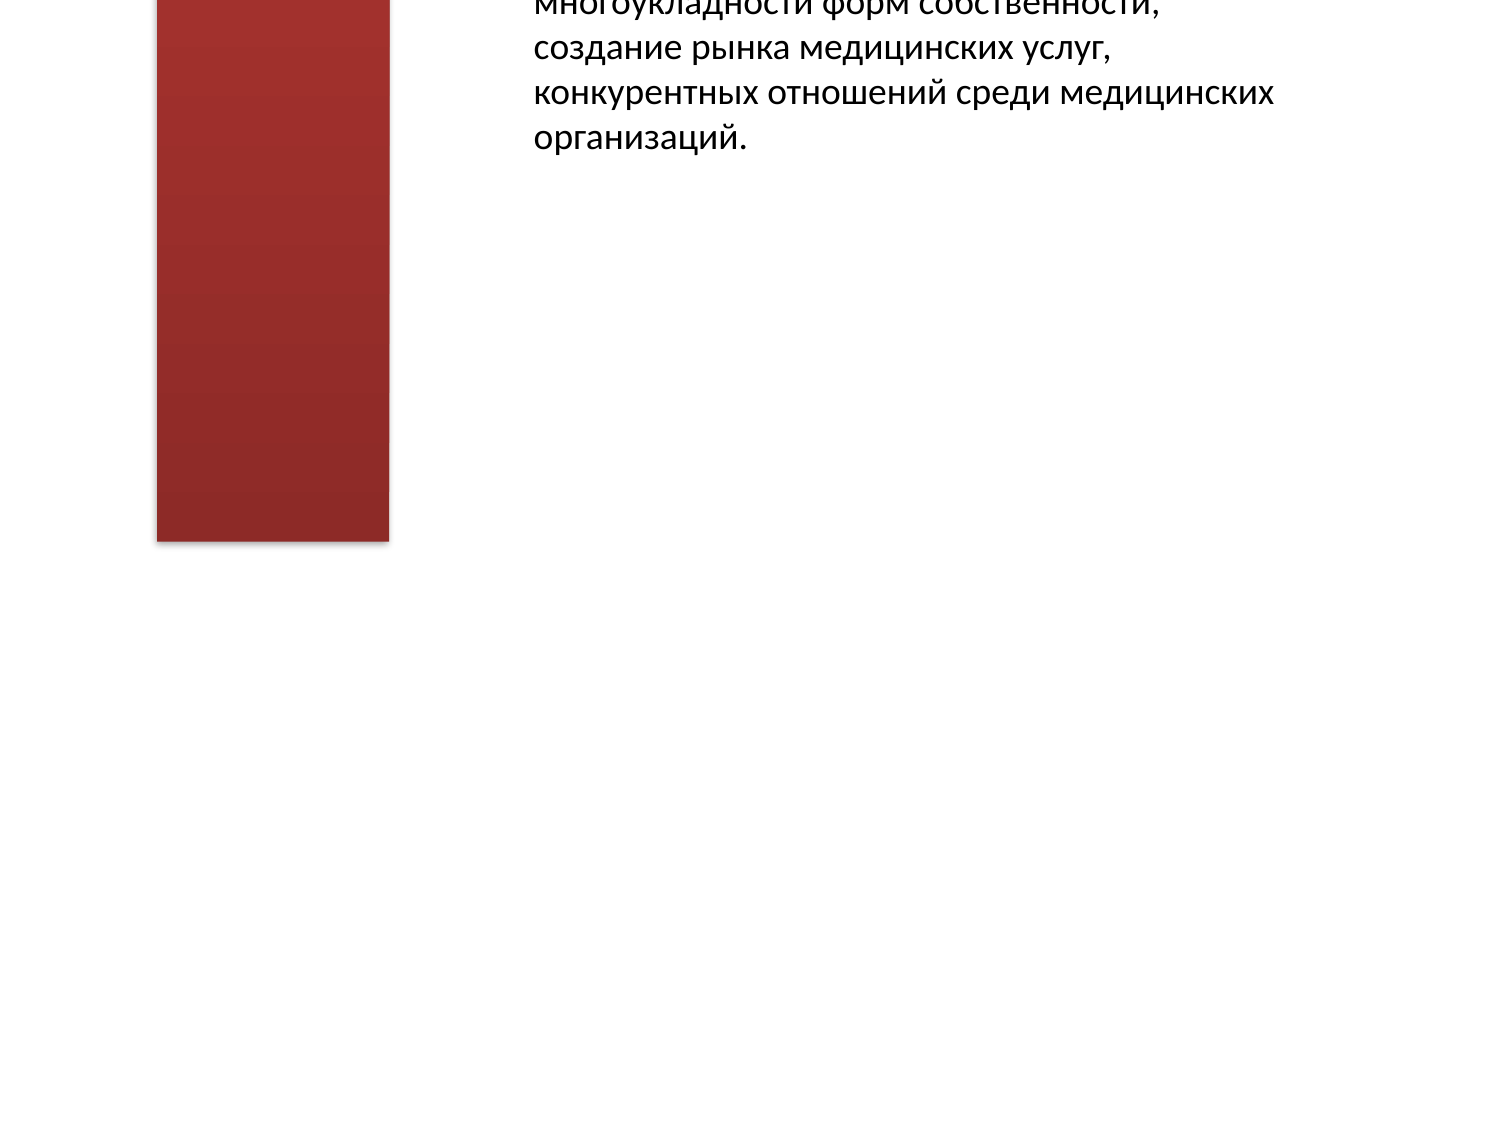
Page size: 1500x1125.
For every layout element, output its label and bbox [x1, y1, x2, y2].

text_box [41, 42, 1448, 1083]
